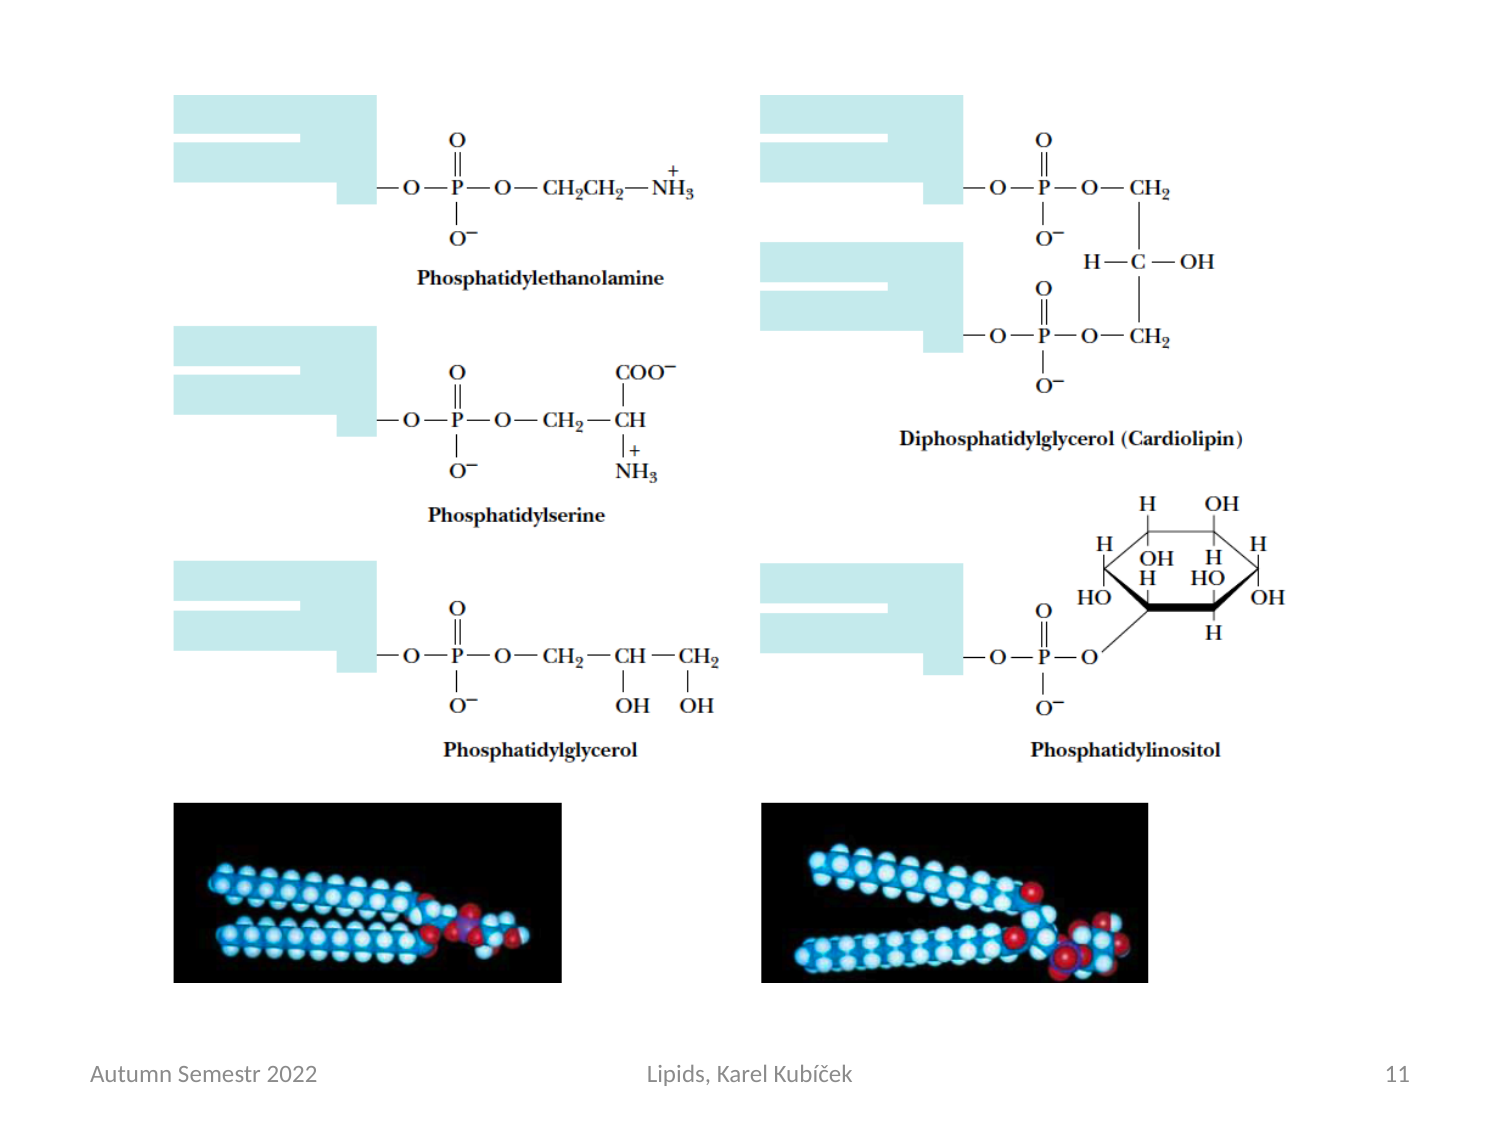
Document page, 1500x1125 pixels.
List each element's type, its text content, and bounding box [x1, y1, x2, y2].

picture [164, 95, 1288, 984]
slide_number 11 [1074, 1042, 1425, 1103]
footer Lipids, Karel Kubíček [512, 1042, 988, 1103]
slide_number Autumn Semestr 2022 [75, 1042, 425, 1103]
